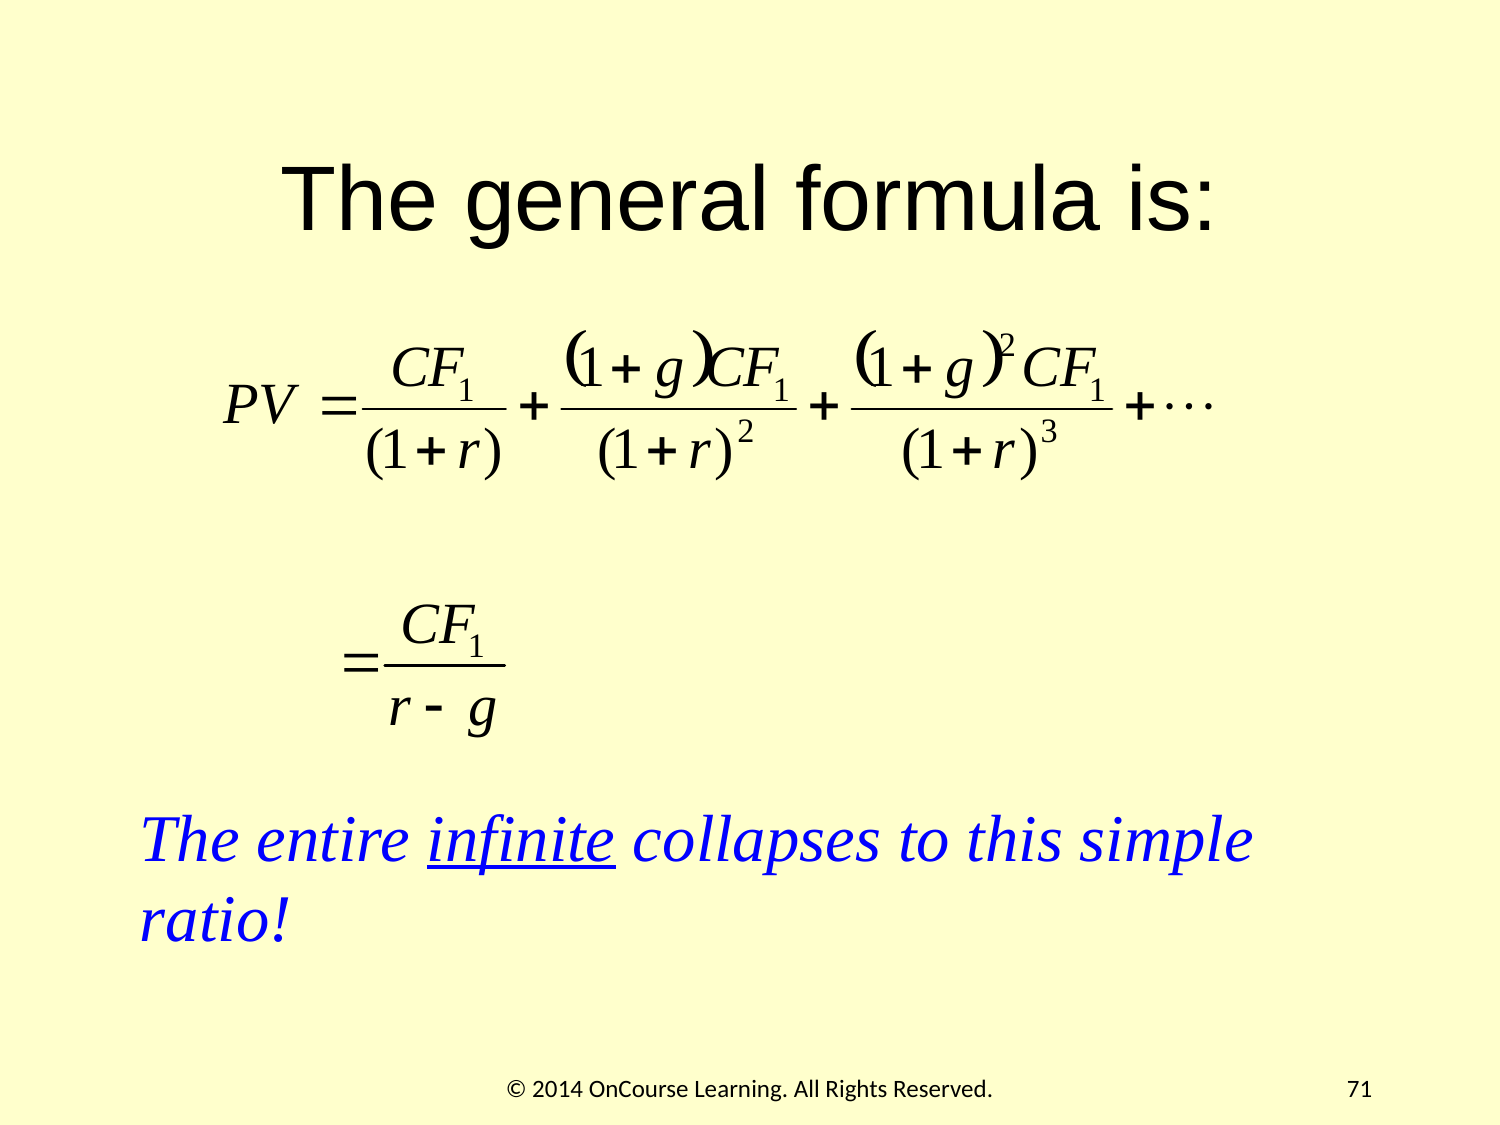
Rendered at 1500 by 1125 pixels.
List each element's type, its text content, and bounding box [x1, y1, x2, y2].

footer © 2014 OnCourse Learning. All Rights Reserved. [300, 1050, 1200, 1125]
text_box The entire infinite collapses to this simple ratio! [124, 787, 1400, 963]
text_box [212, 317, 1225, 751]
title The general formula is: [112, 99, 1388, 288]
slide_number 71 [1200, 1050, 1388, 1125]
